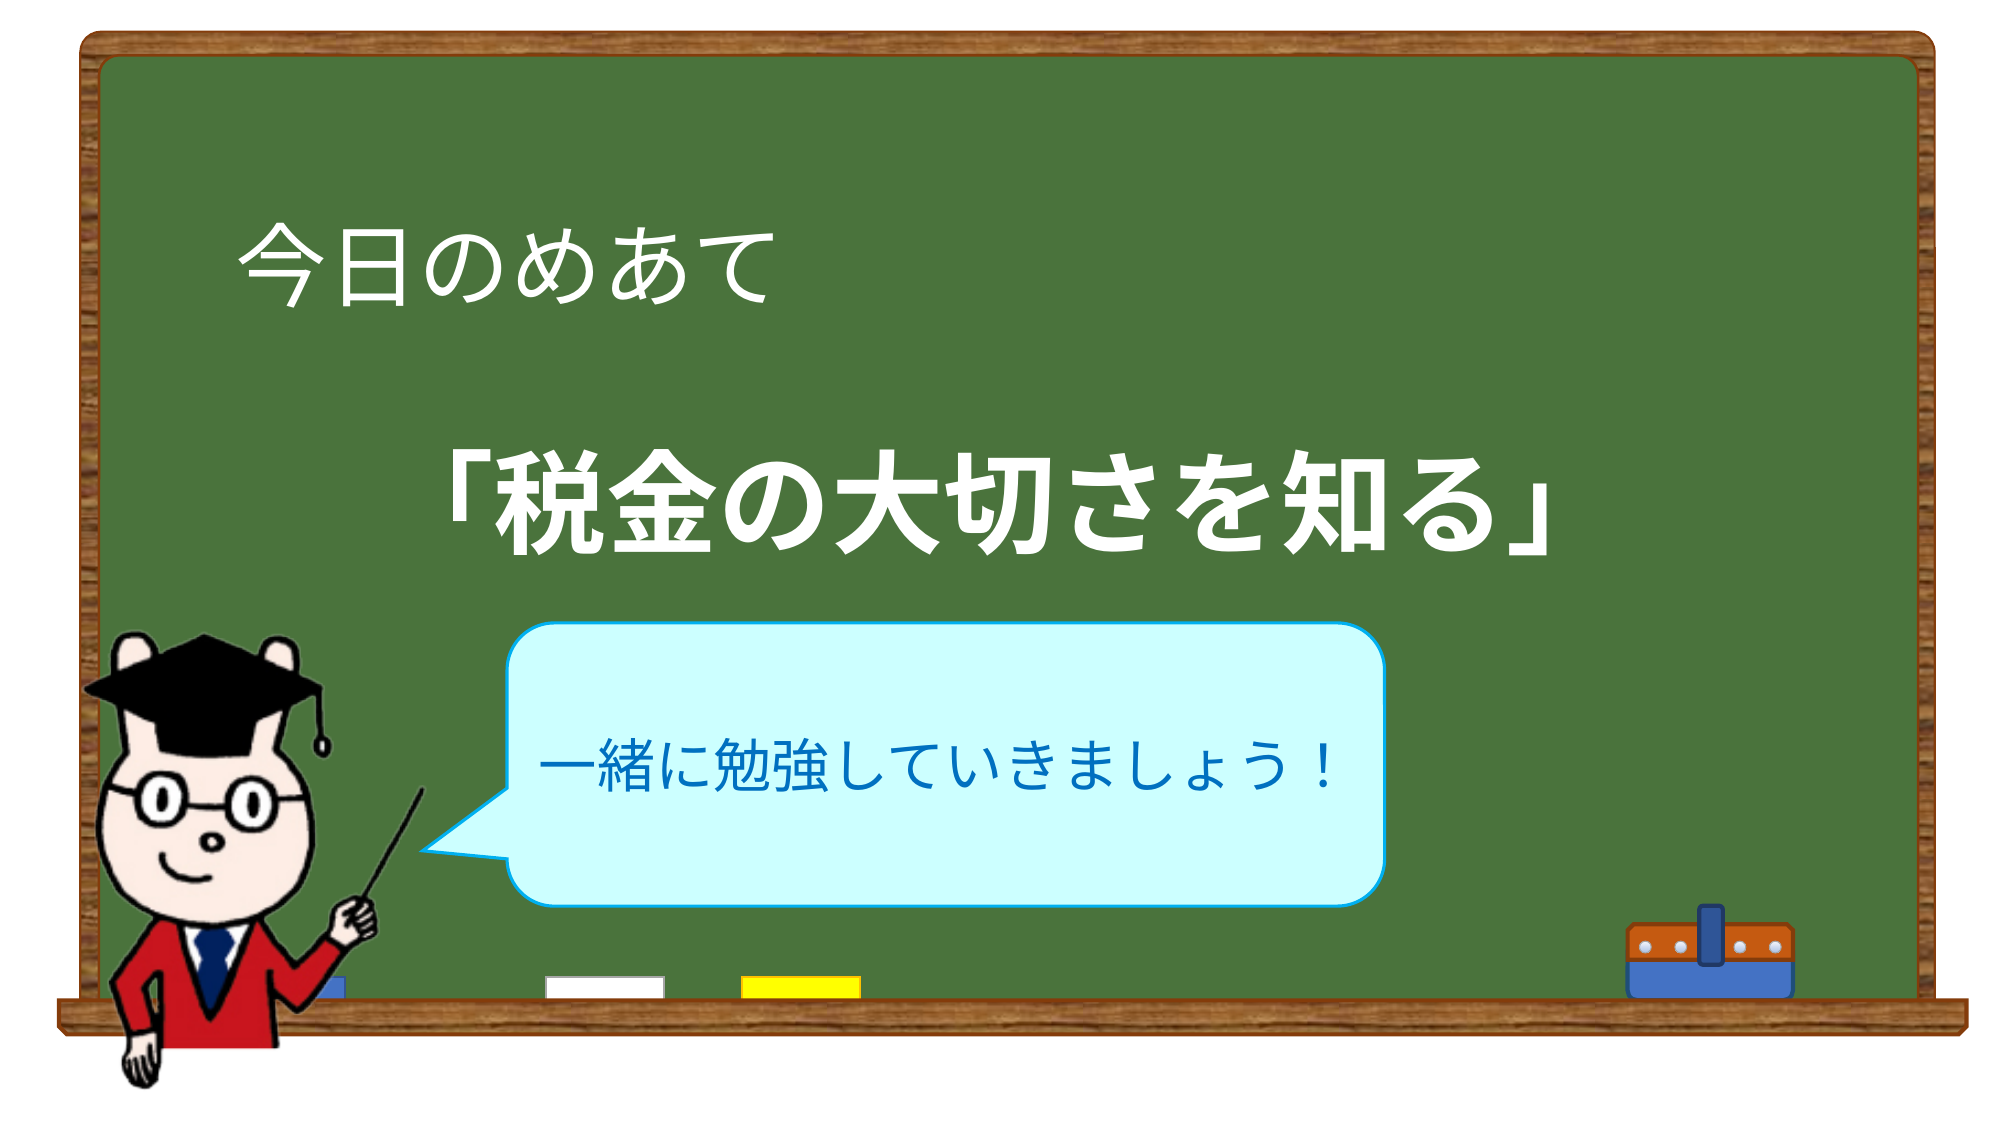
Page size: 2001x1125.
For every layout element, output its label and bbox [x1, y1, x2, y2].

picture [78, 620, 434, 1095]
text_box [58, 31, 1967, 1035]
